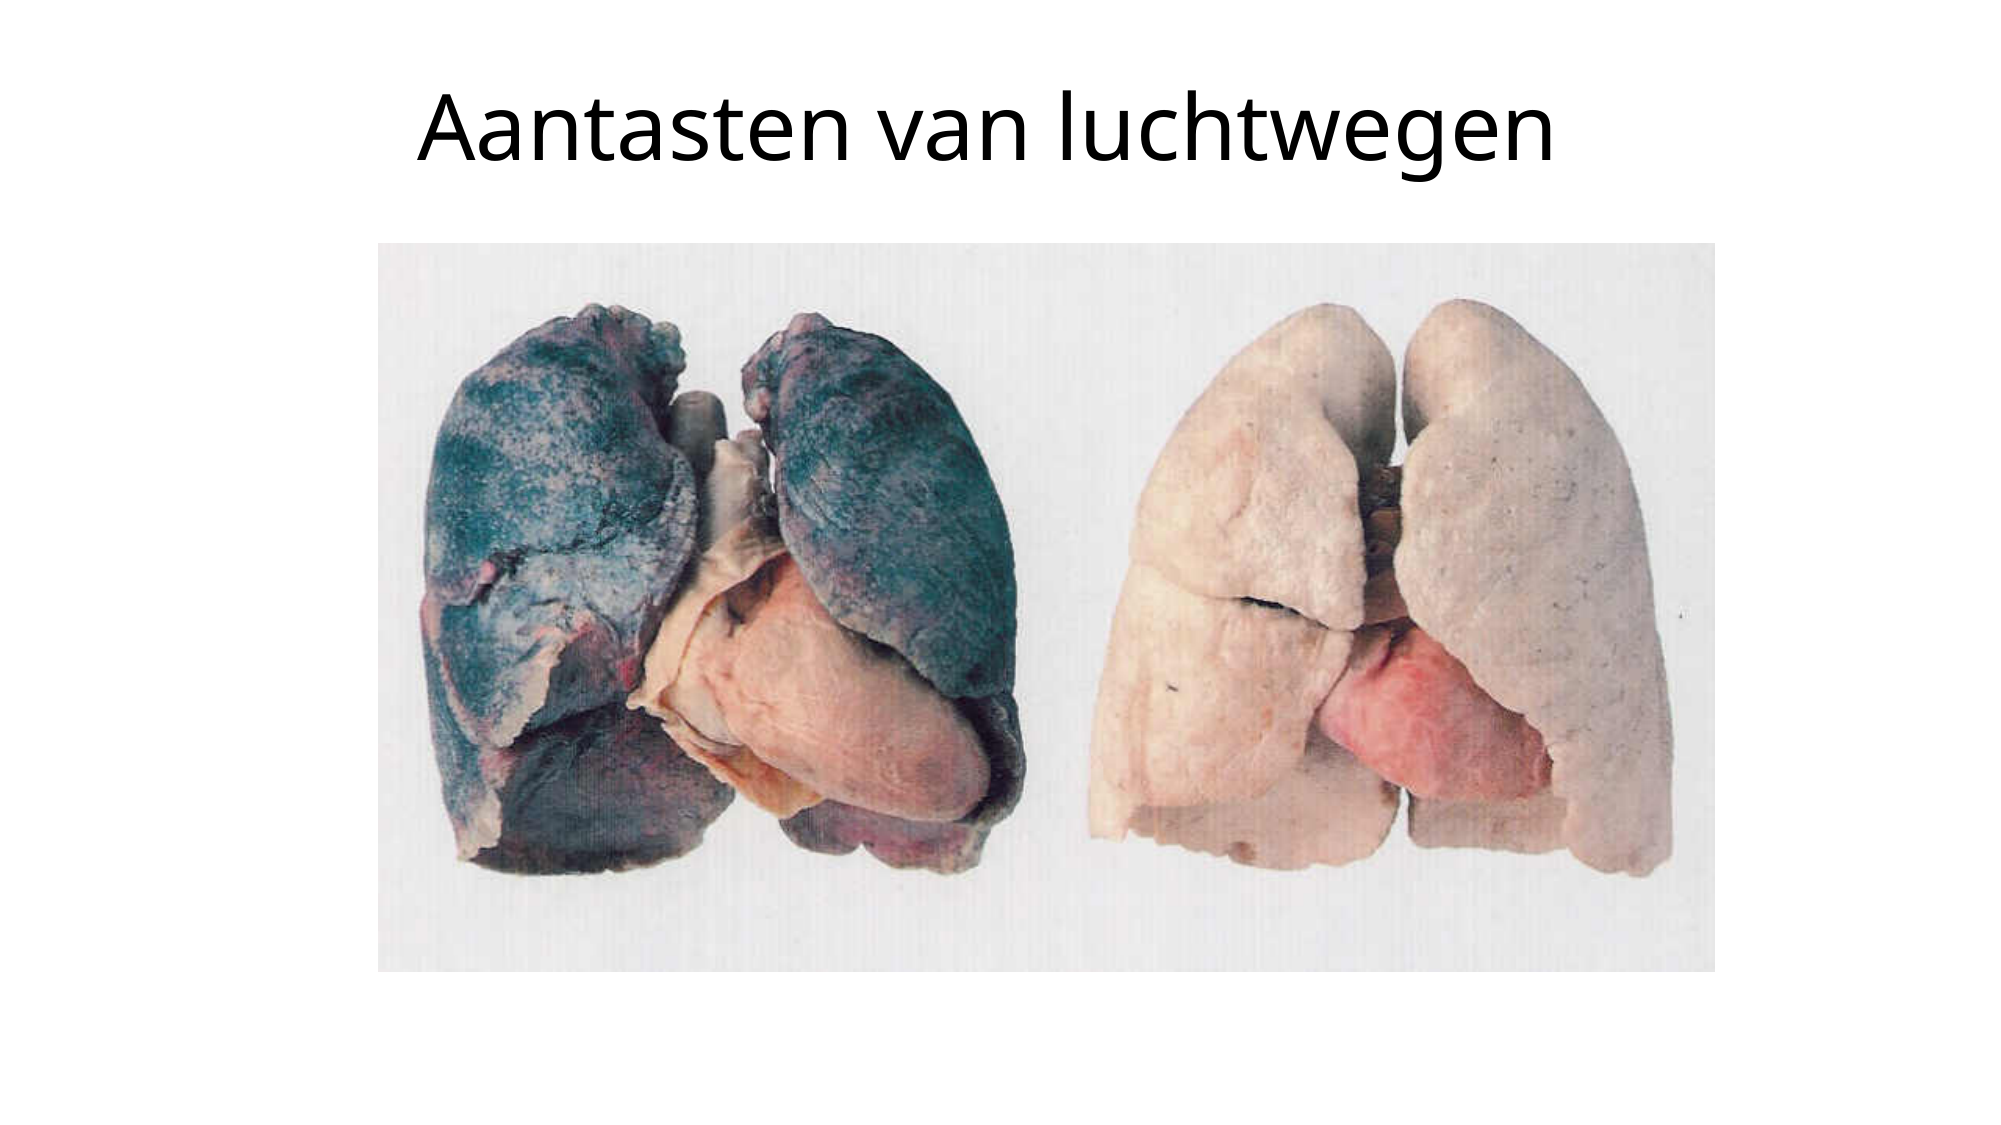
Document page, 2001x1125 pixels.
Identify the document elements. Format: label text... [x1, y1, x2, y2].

title Aantasten van luchtwegen [402, 37, 1753, 225]
picture [378, 243, 1715, 972]
